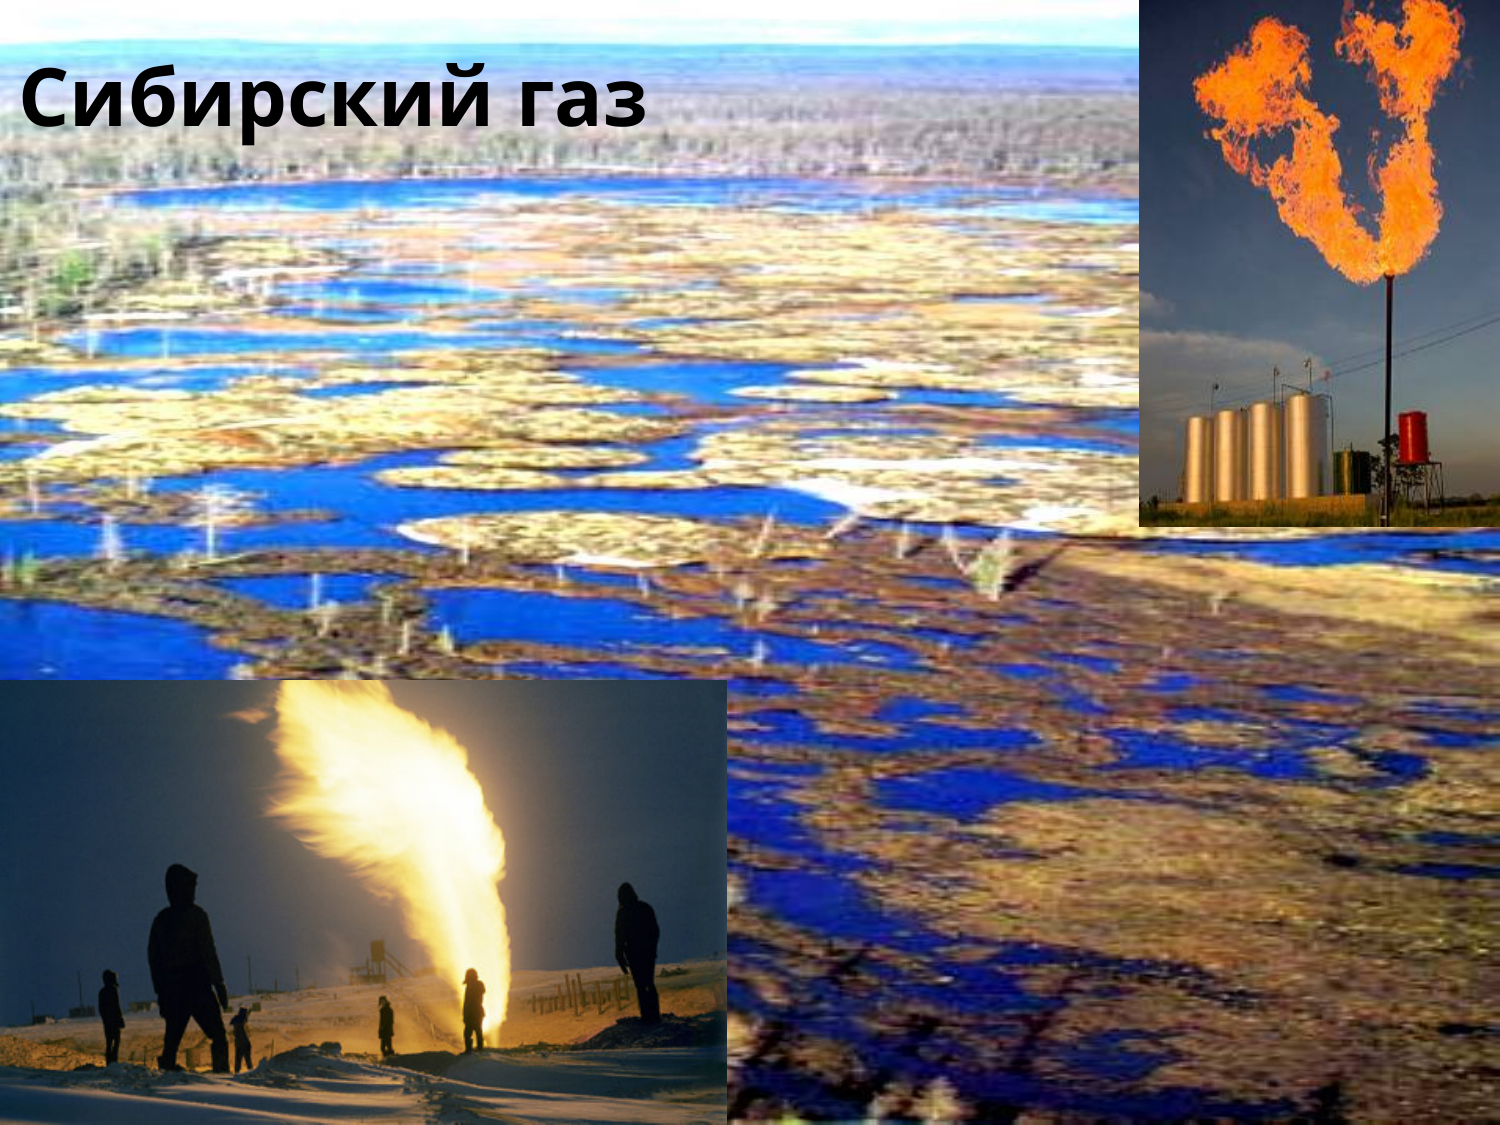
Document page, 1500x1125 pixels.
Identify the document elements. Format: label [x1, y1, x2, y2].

picture [0, 0, 1500, 1125]
list [1139, 0, 1500, 528]
